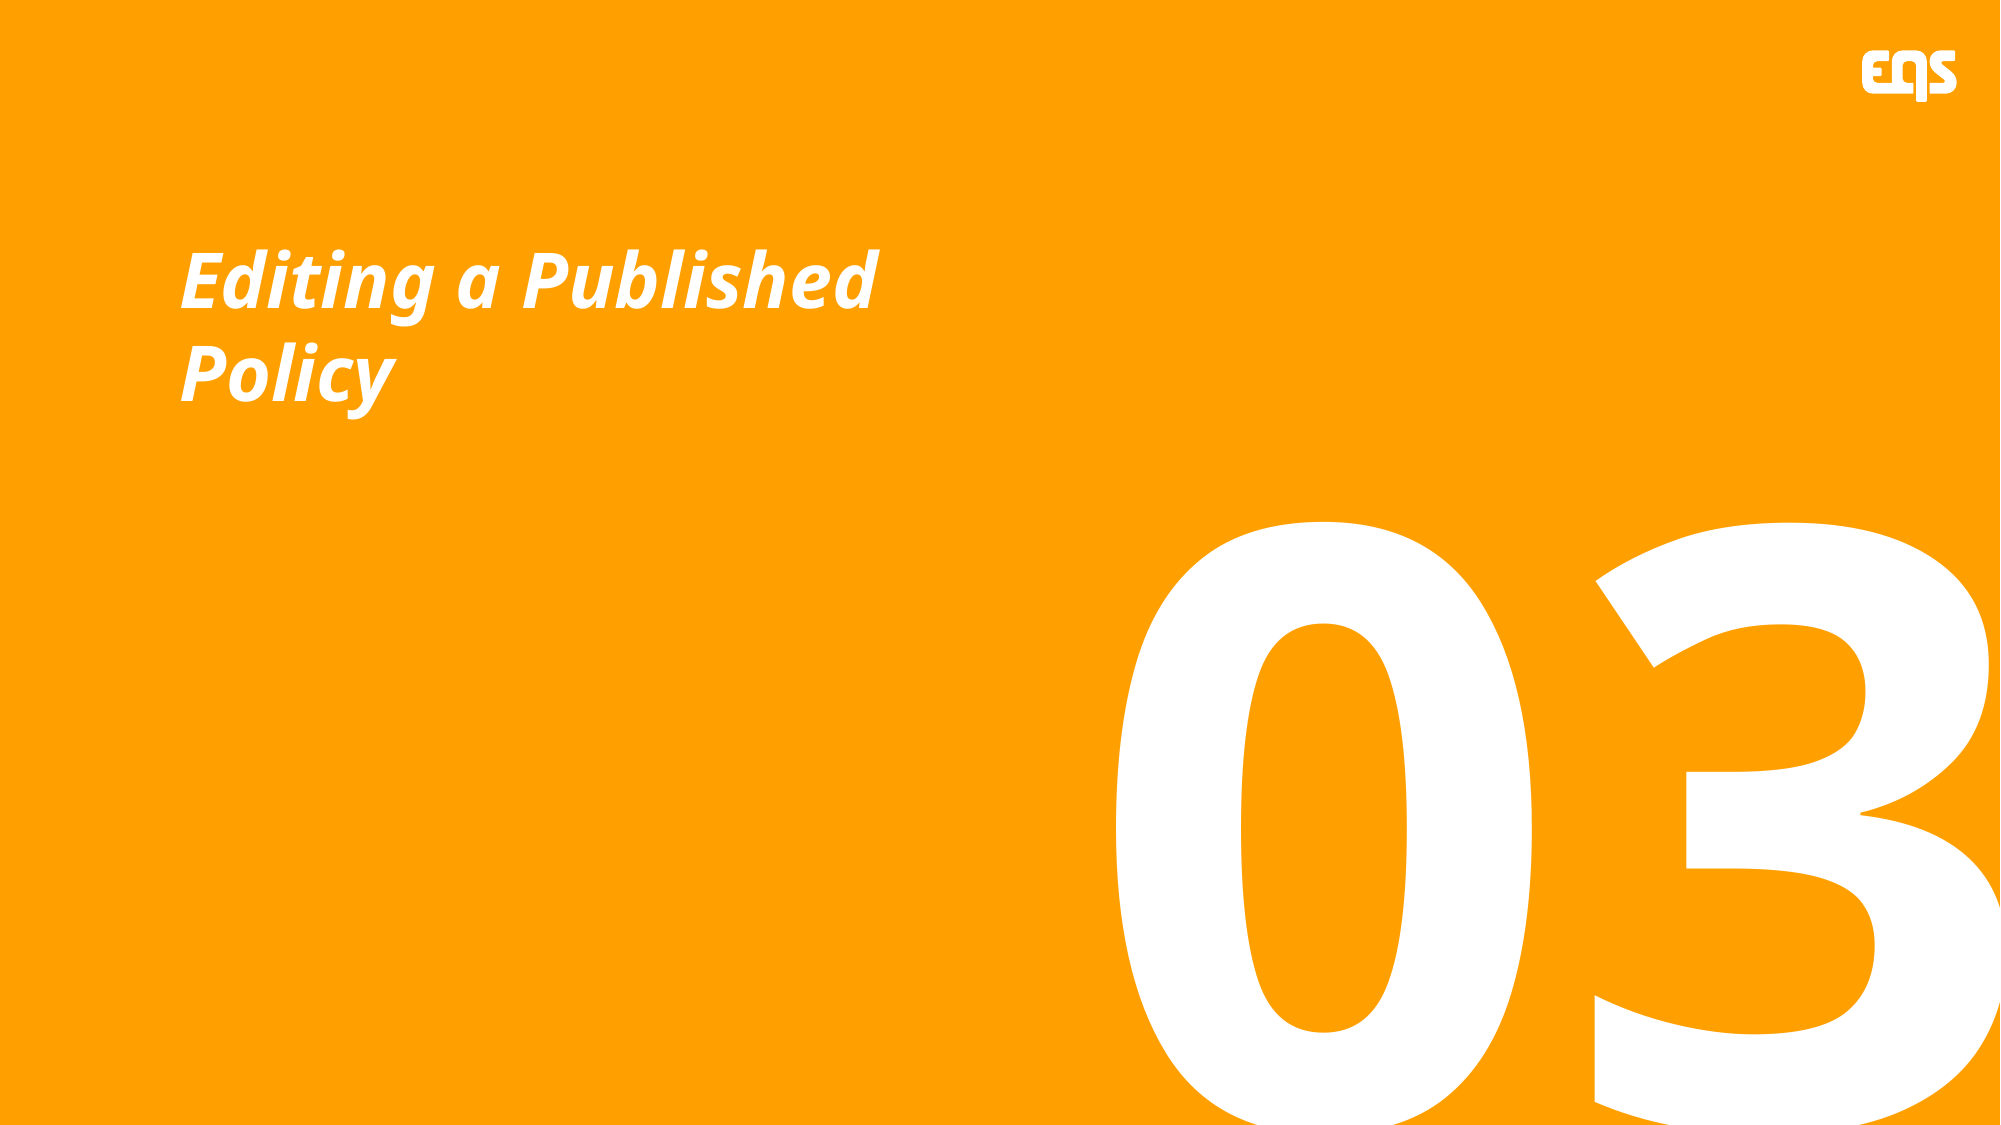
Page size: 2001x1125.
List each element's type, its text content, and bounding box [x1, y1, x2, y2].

title 03 [1017, 462, 2000, 1125]
list Editing a Published Policy [179, 231, 1018, 947]
